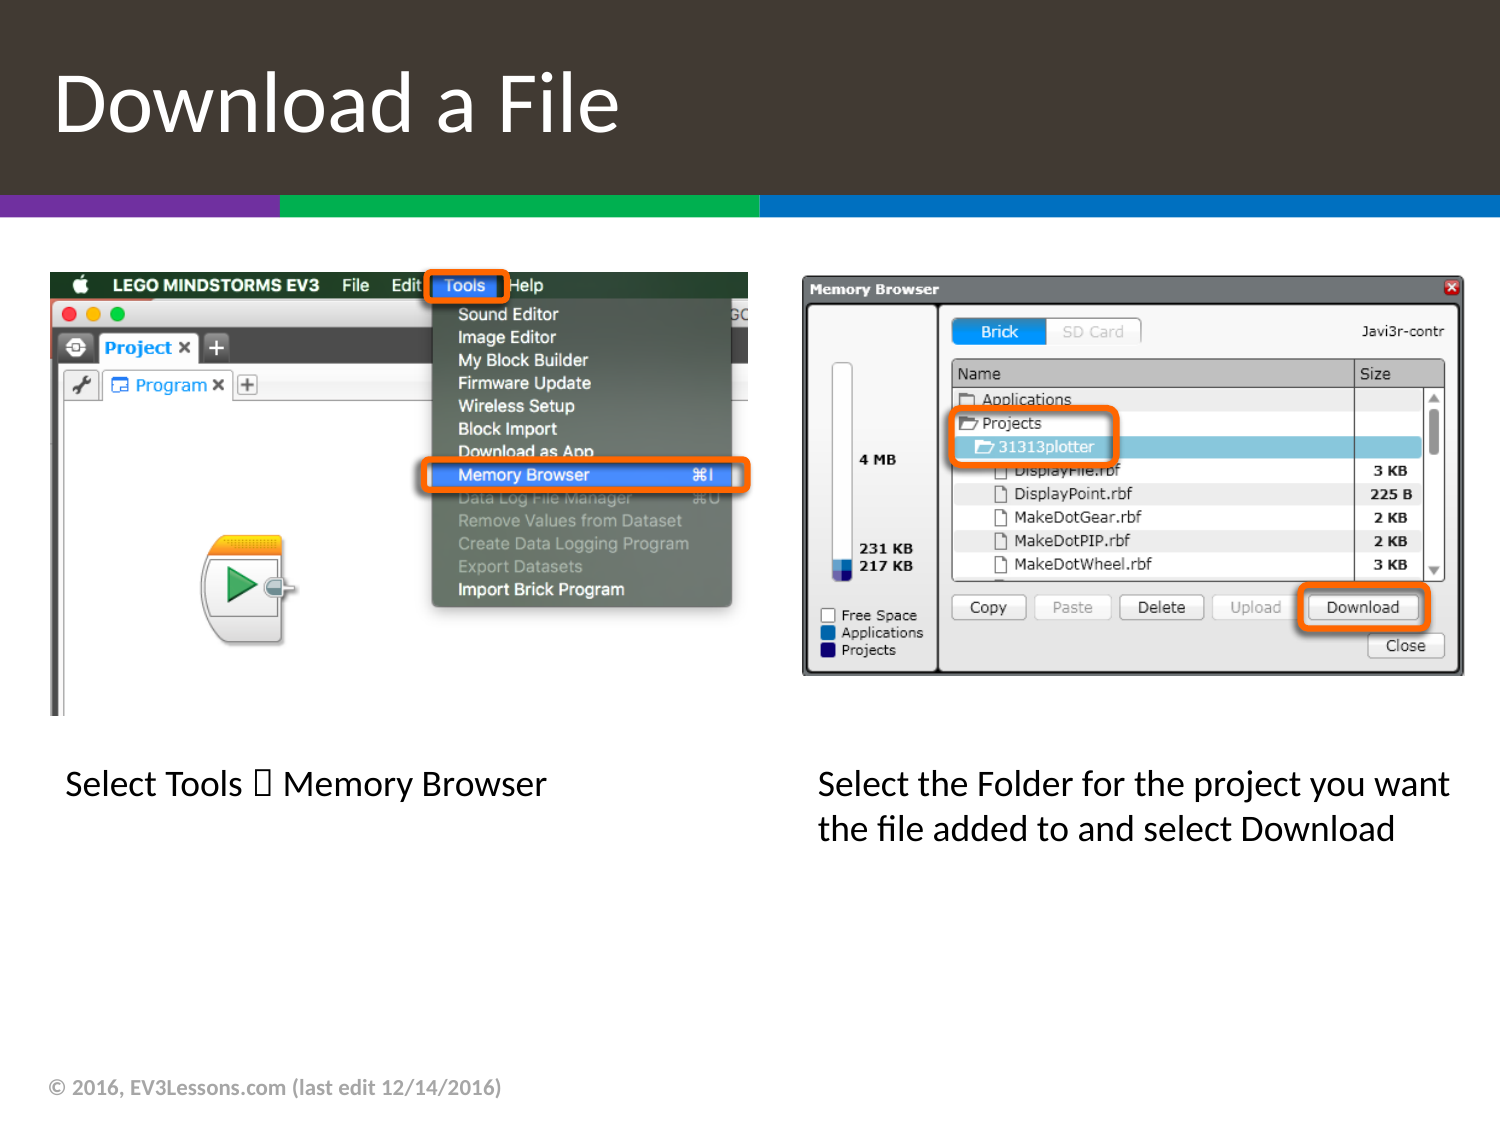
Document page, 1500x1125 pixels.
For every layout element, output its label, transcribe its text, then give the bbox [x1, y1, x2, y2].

text_box Select Tools  Memory Browser [50, 751, 748, 812]
footer © 2016, EV3Lessons.com (last edit 12/14/2016) [32, 1055, 1038, 1116]
title Download a File [0, 0, 1500, 195]
text_box Select the Folder for the project you want the file added to and select Download [803, 751, 1500, 857]
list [50, 271, 748, 717]
picture [800, 271, 1465, 676]
